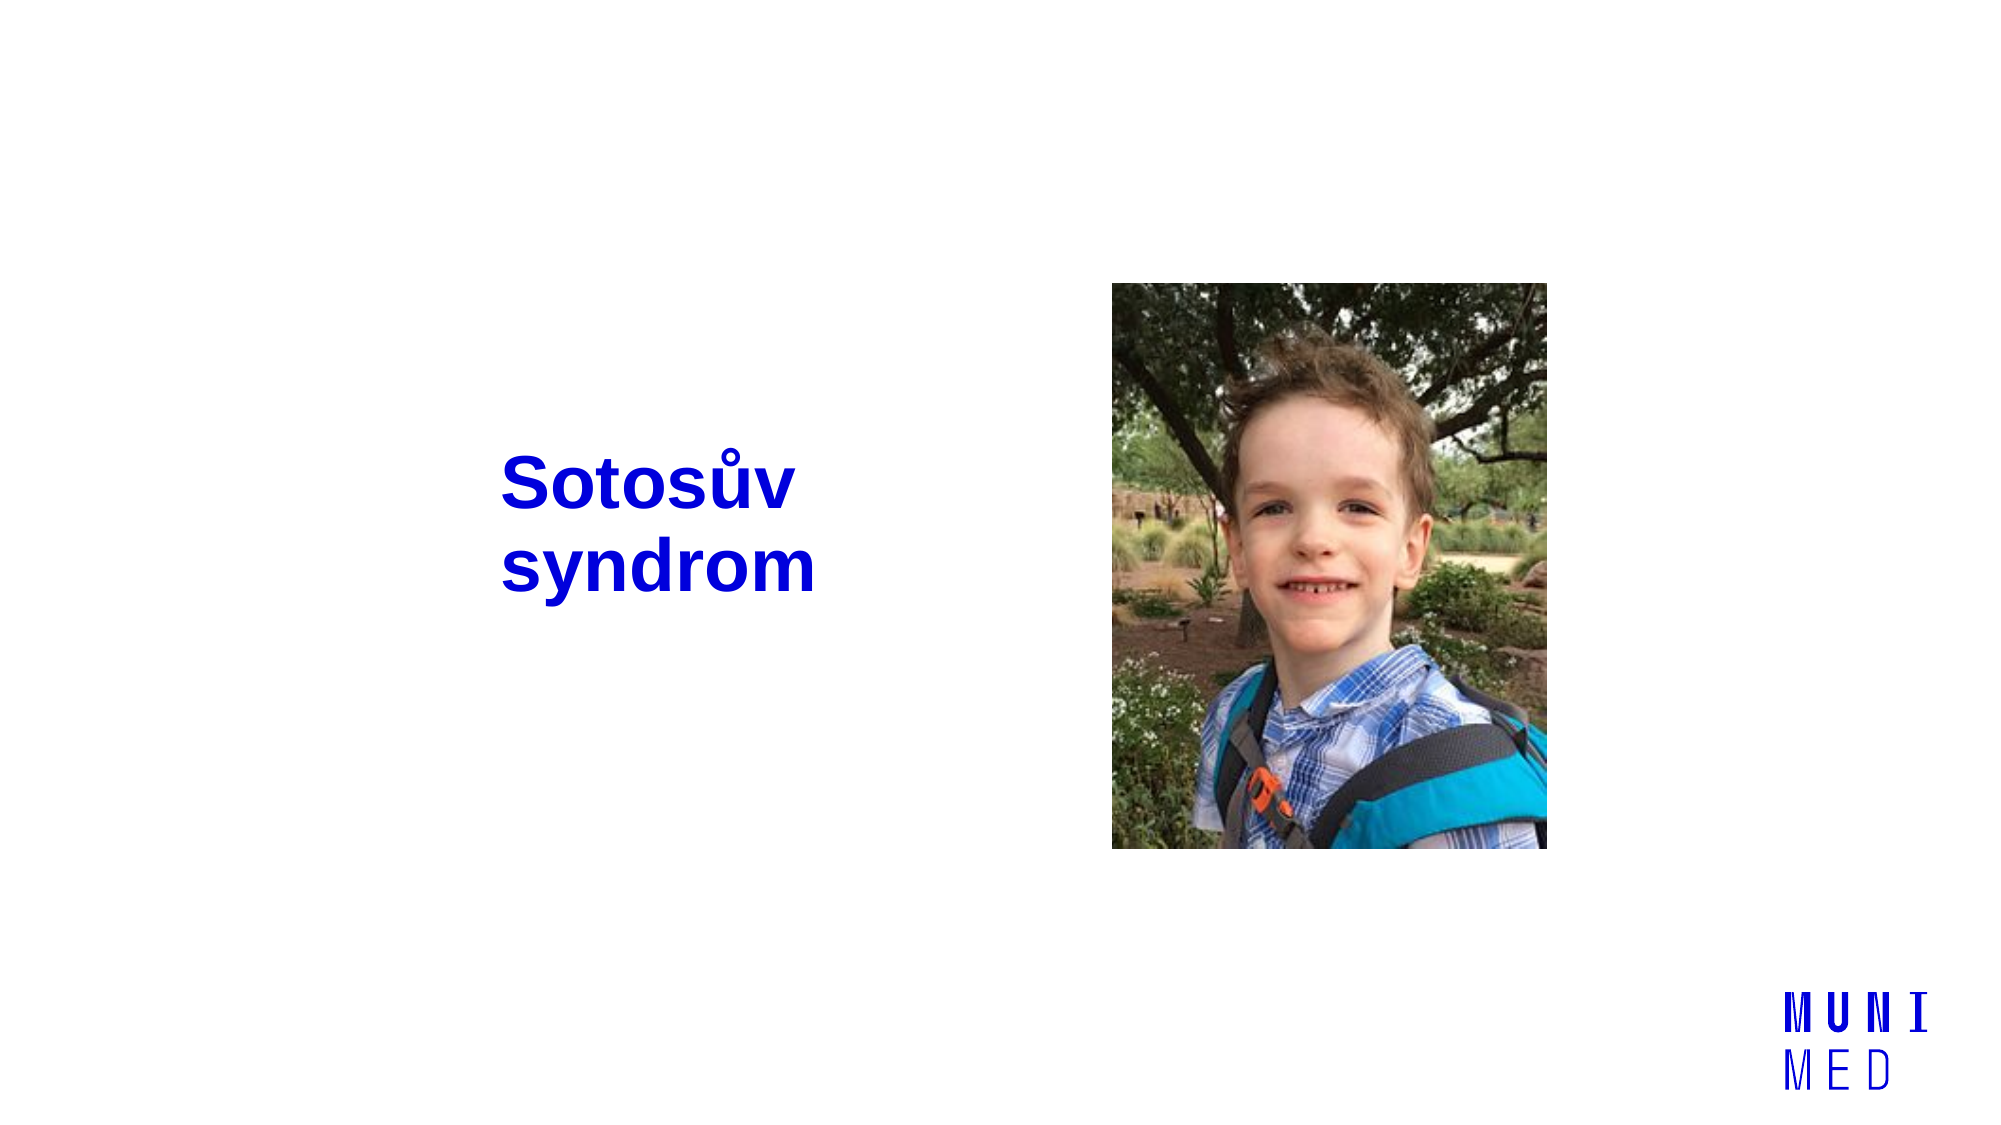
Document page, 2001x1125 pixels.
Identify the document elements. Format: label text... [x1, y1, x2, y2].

picture [1398, 813, 1547, 850]
picture [1462, 804, 1474, 810]
picture [1111, 283, 1547, 850]
text_box Sotosův syndrom [485, 433, 1022, 617]
